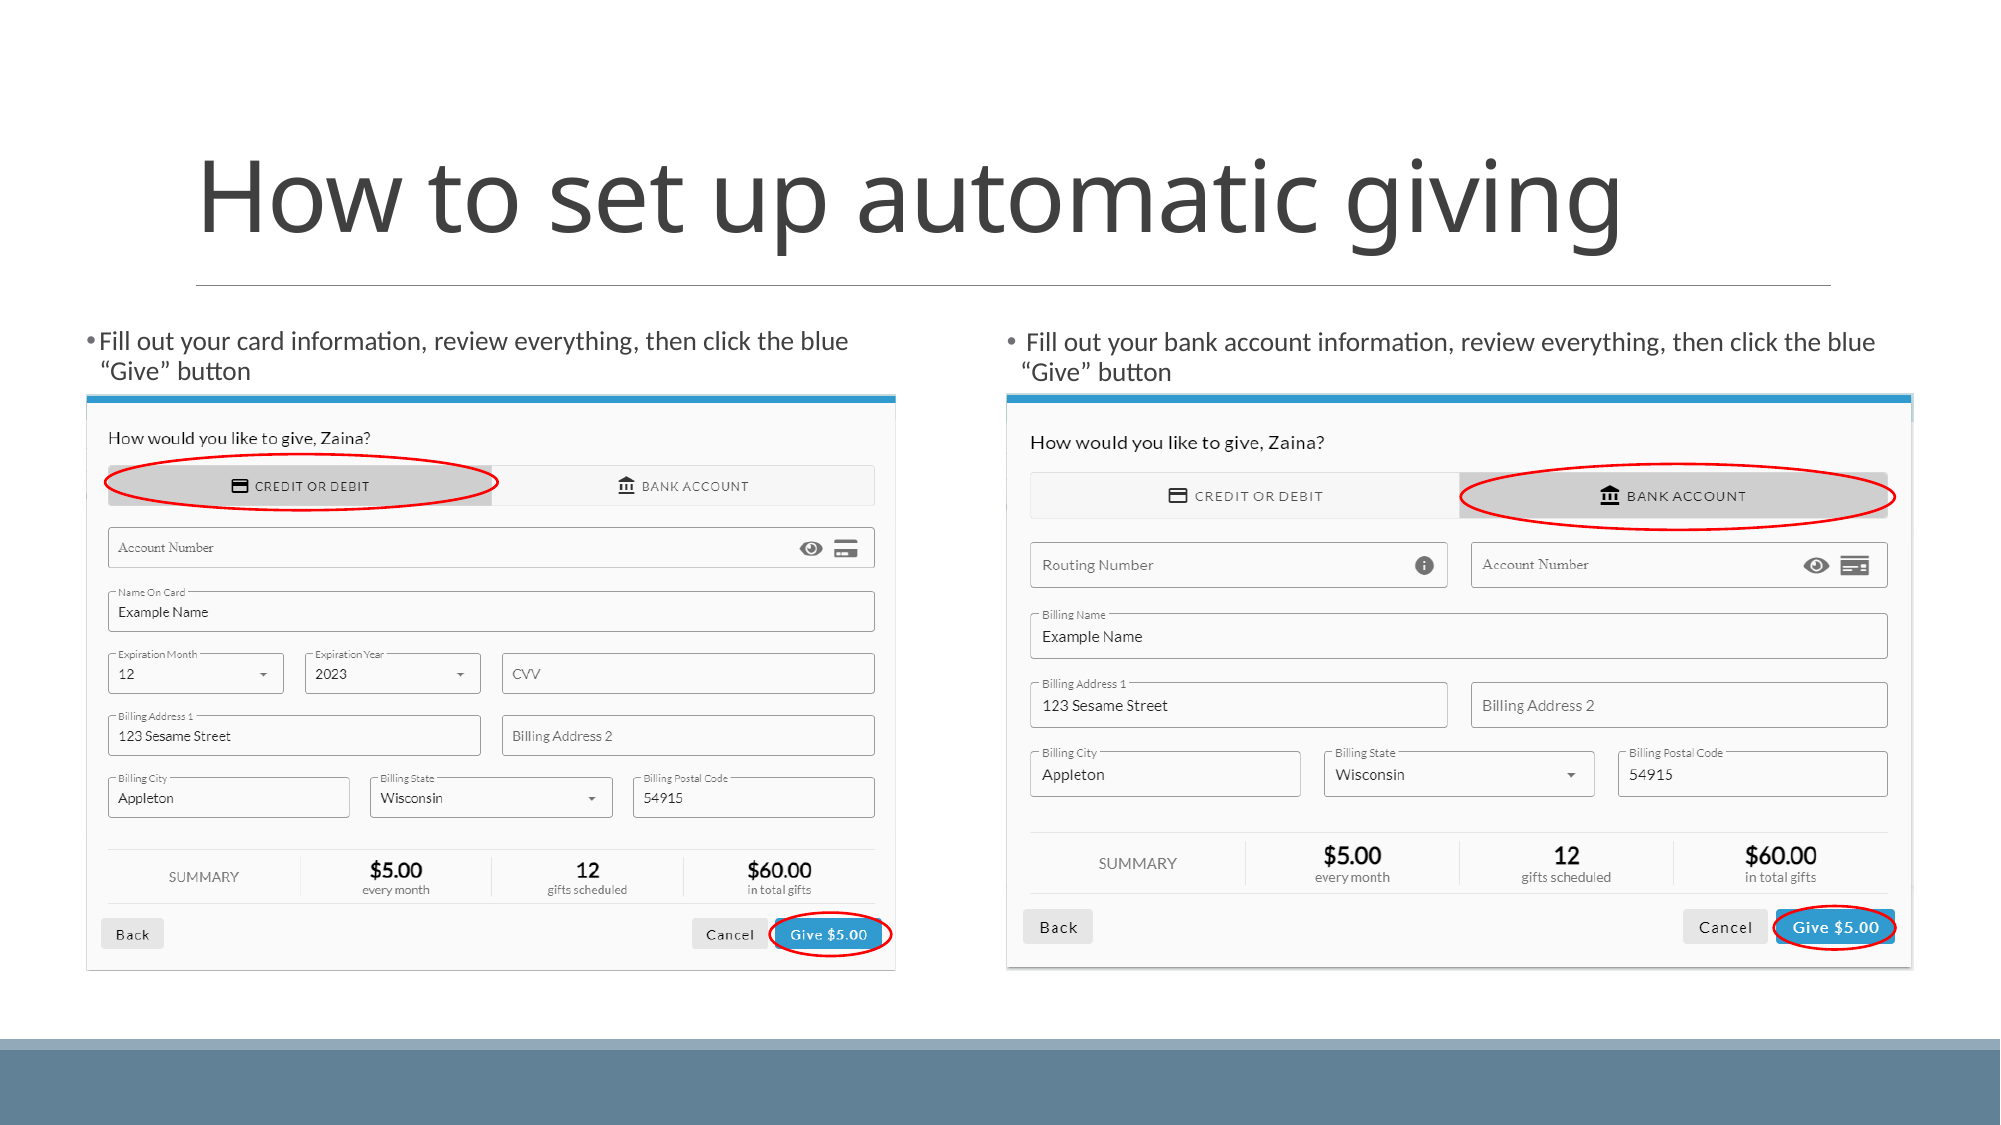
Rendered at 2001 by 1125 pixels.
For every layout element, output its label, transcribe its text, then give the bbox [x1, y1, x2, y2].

picture [1006, 392, 1915, 971]
text_box Fill out your bank account information, review everything, then click the blue “Give” button [1006, 320, 1914, 391]
picture [85, 393, 897, 971]
title How to set up automatic giving [180, 22, 1830, 260]
list Fill out your card information, review everything, then click the blue “Give” button [86, 319, 896, 393]
